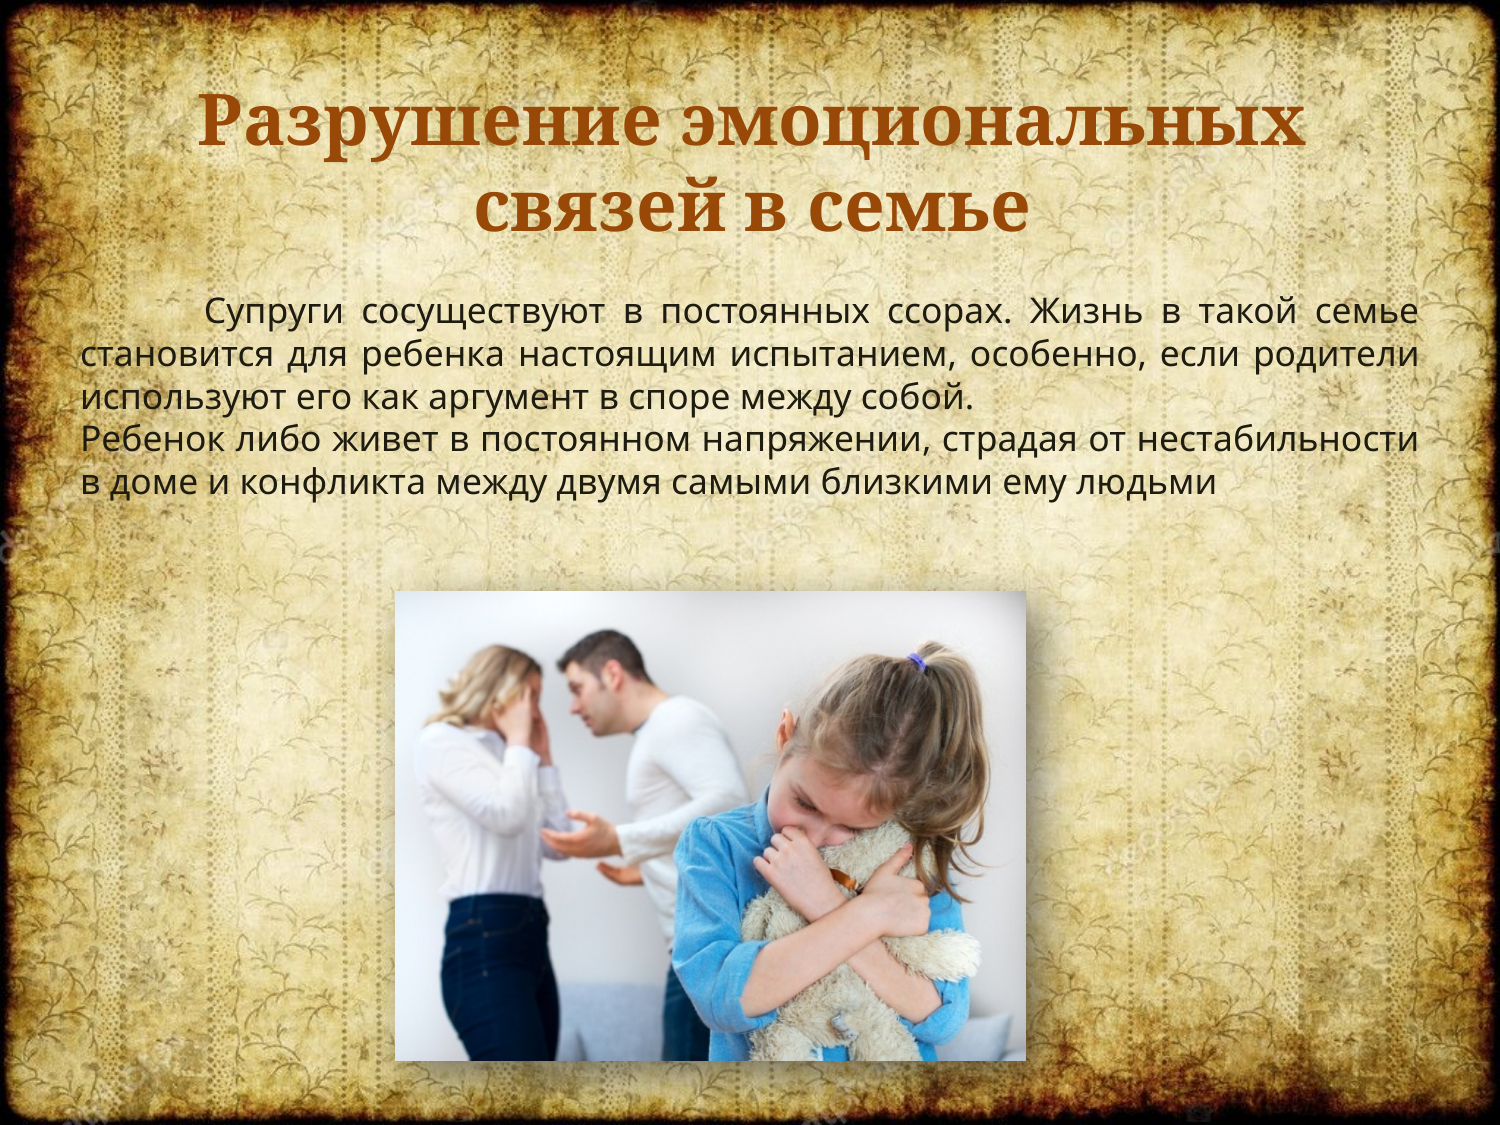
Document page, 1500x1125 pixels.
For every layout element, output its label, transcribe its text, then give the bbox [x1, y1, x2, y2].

title Разрушение эмоциональных связей в семье [77, 66, 1428, 254]
list Супруги сосуществуют в постоянных ссорах. Жизнь в такой семье становится для ребенка настоящим испытанием, особенно, если родители используют его как аргумент в споре между собой. Ребенок либо живет в постоянном напряжении, страдая от нестабильности в доме и конфликта между двумя самыми близкими ему людьми [64, 278, 1436, 563]
picture [0, 0, 1500, 1125]
